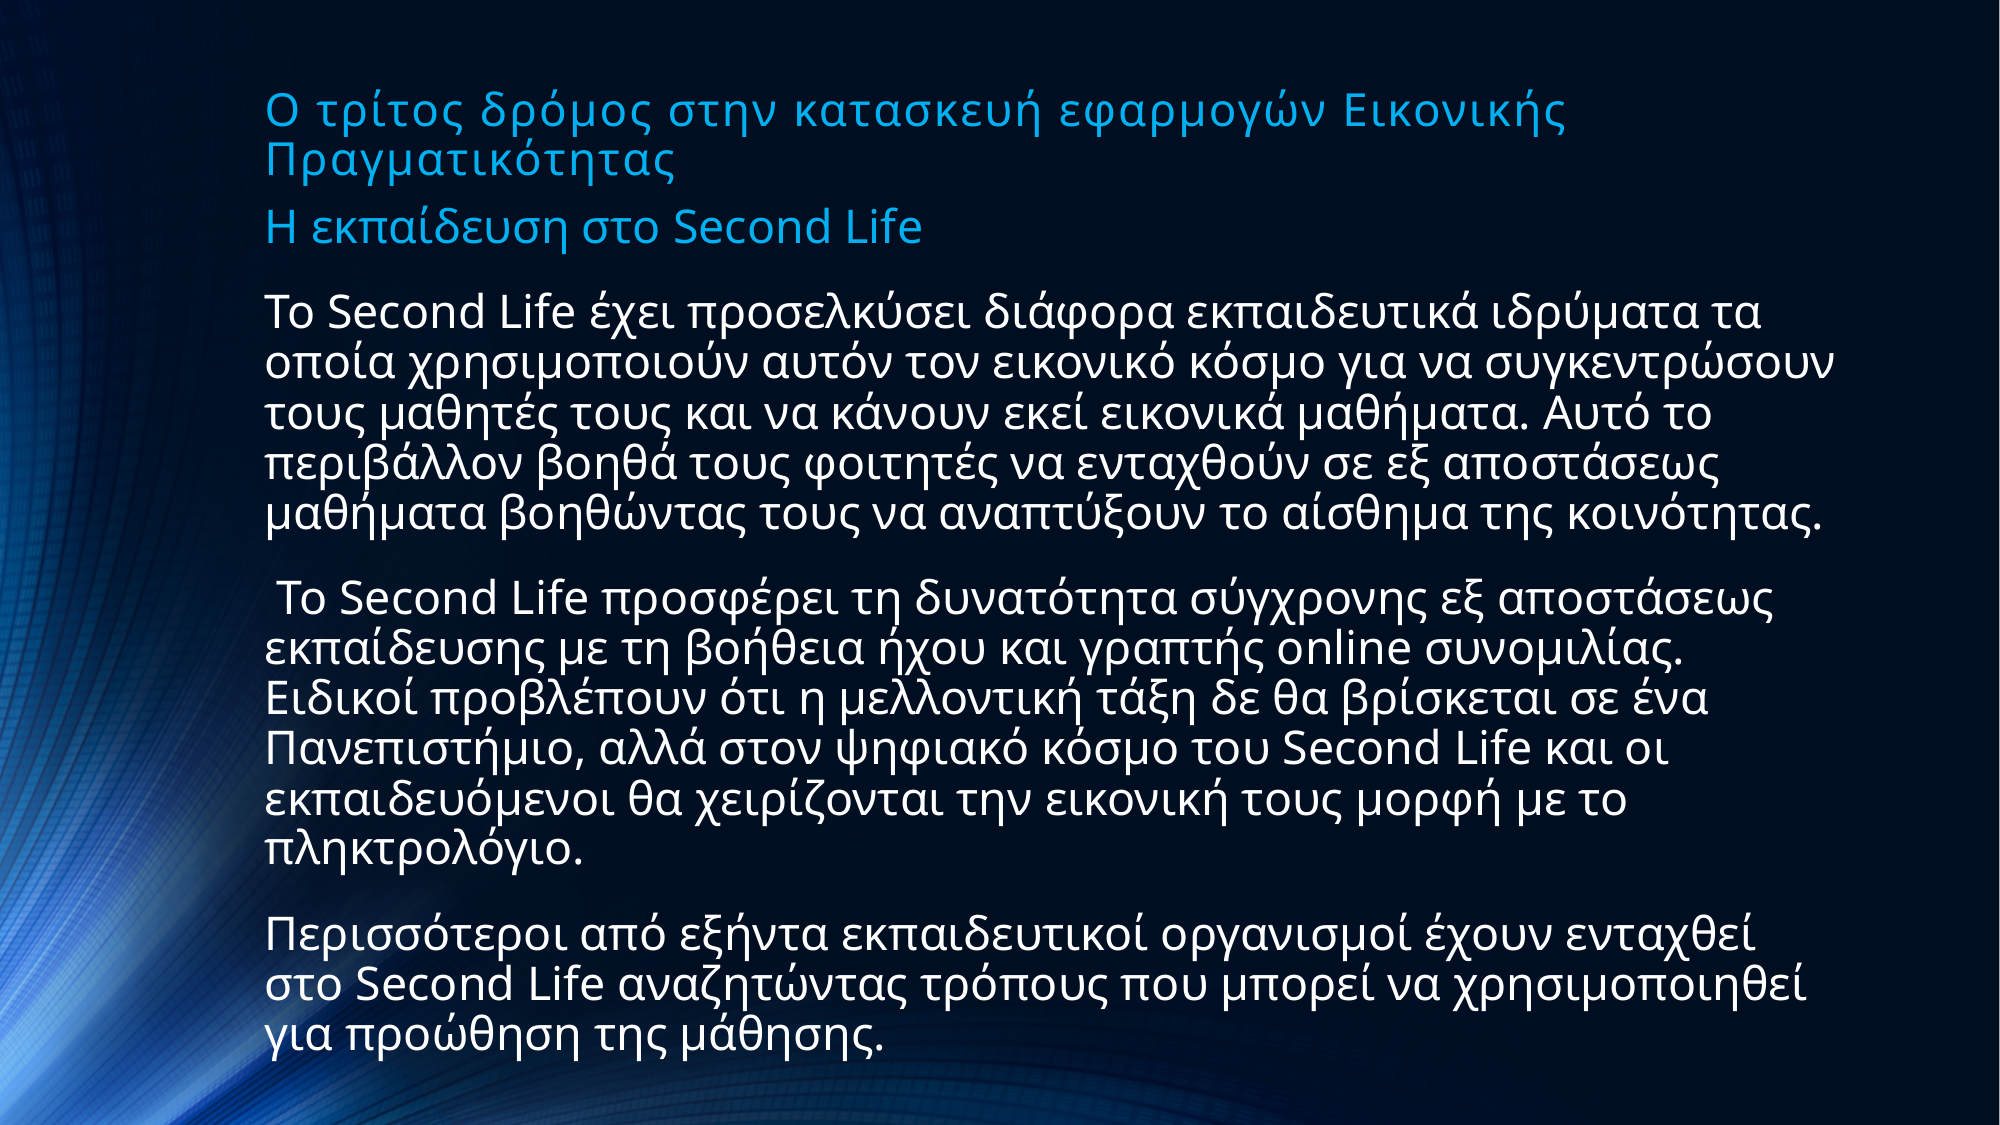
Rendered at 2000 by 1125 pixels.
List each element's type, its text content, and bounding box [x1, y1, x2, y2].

list Η εκπαίδευση στο Second Life Το Second Life έχει προσελκύσει διάφορα εκπαιδευτικά ιδρύματα τα οποία χρησιμοποιούν αυτόν τον εικονικό κόσμο για να συγκεντρώσουν τους μαθητές τους και να κάνουν εκεί εικονικά μαθήματα. Αυτό το περιβάλλον βοηθά τους φοιτητές να ενταχθούν σε εξ αποστάσεως μαθήματα βοηθώντας τους να αναπτύξουν το αίσθημα της κοινότητας. Το Second Life προσφέρει τη δυνατότητα σύγχρονης εξ αποστάσεως εκπαίδευσης με τη βοήθεια ήχου και γραπτής online συνομιλίας. Ειδικοί προβλέπουν ότι η μελλοντική τάξη δε θα βρίσκεται σε ένα Πανεπιστήμιο, αλλά στον ψηφιακό κόσμο του Second Life και οι εκπαιδευόμενοι θα χειρίζονται την εικονική τους μορφή με το πληκτρολόγιο. Περισσότεροι από εξήντα εκπαιδευτικοί οργανισμοί έχουν ενταχθεί στο Second Life αναζητώντας τρόπους που μπορεί να χρησιμοποιηθεί για προώθηση της μάθησης. [249, 196, 1862, 1071]
title Ο τρίτος δρόμος στην κατασκευή εφαρμογών Εικονικής Πραγματικότητας [249, 78, 1750, 193]
picture [0, 0, 2000, 1125]
